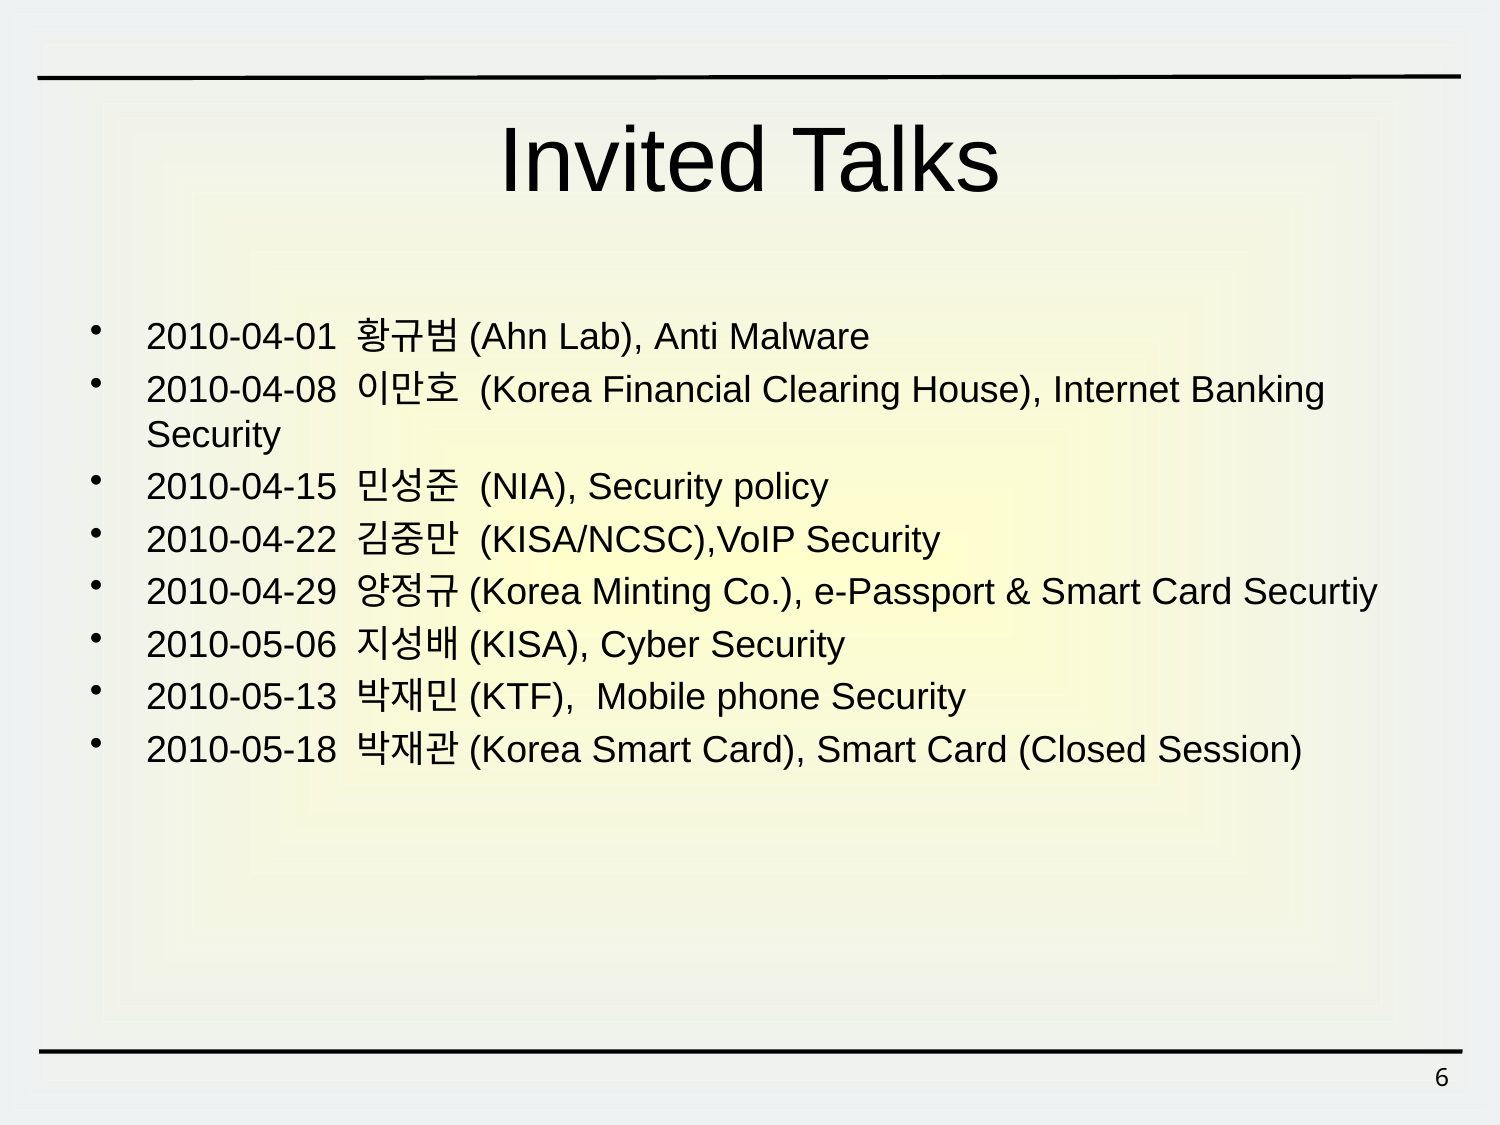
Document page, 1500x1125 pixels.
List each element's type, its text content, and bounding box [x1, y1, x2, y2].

slide_number 6 [1151, 1053, 1465, 1104]
list 2010-04-01 황규범(Ahn Lab), Anti Malware 2010-04-08 이만호 (Korea Financial Clearing House), Internet Banking Security 2010-04-15 민성준 (NIA), Security policy 2010-04-22 김중만 (KISA/NCSC),VoIP Security 2010-04-29 양정규(Korea Minting Co.), e-Passport & Smart Card Securtiy 2010-05-06 지성배(KISA), Cyber Security 2010-05-13 박재민(KTF), Mobile phone Security 2010-05-18 박재관(Korea Smart Card), Smart Card (Closed Session) [75, 262, 1425, 1005]
title Invited Talks [75, 91, 1425, 262]
